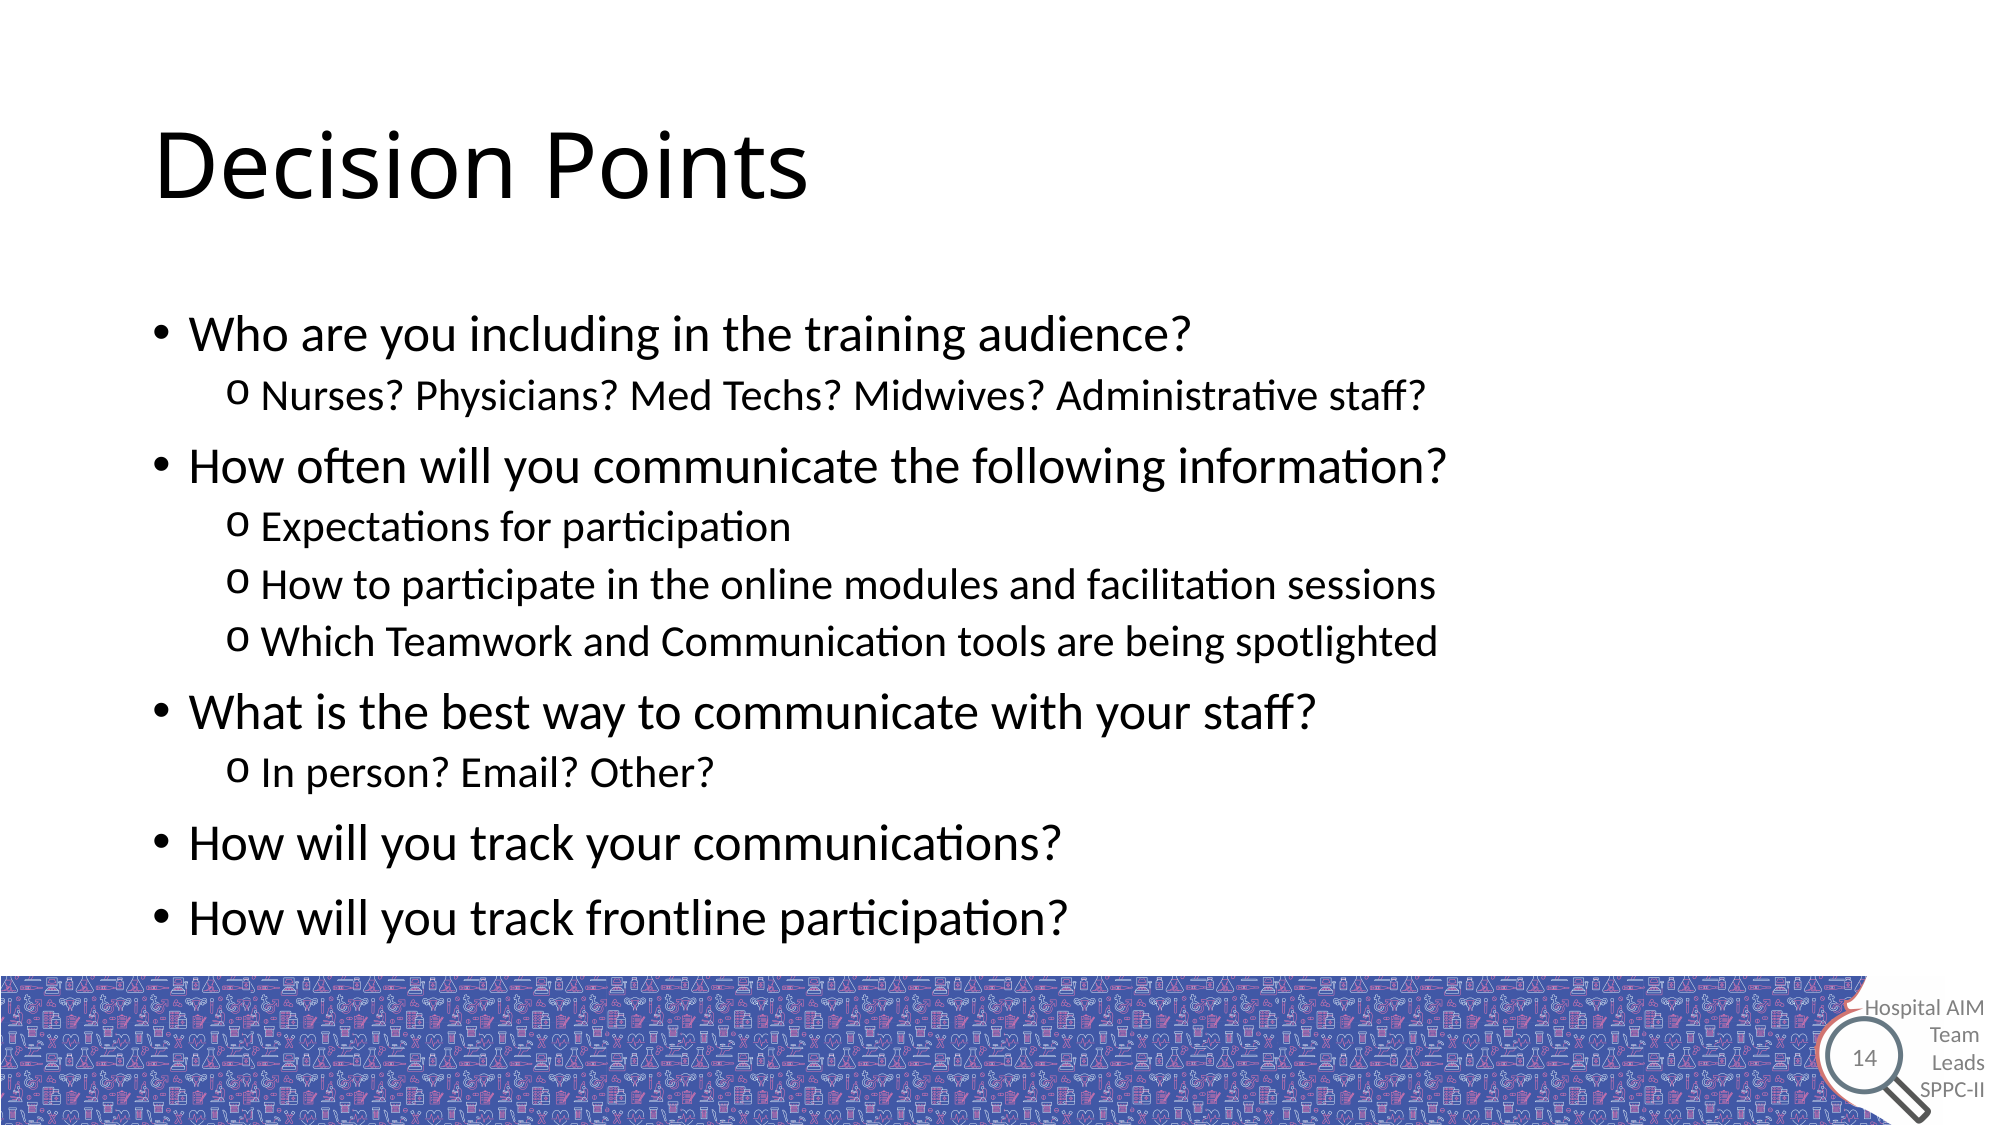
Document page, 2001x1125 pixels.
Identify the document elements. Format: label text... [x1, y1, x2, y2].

slide_number 14 [1829, 1026, 1900, 1087]
title Decision Points [137, 59, 1863, 278]
picture [0, 976, 1992, 1125]
list Who are you including in the training audience? Nurses? Physicians? Med Techs? Midwives? Administrative staff? How often will you communicate the following information? Expectations for participation How to participate in the online modules and facilitation sessions Which Teamwork and Communication tools are being spotlighted What is the best way to communicate with your staff? In person? Email? Other? How will you track your communications? How will you track frontline participation? [137, 299, 1863, 956]
